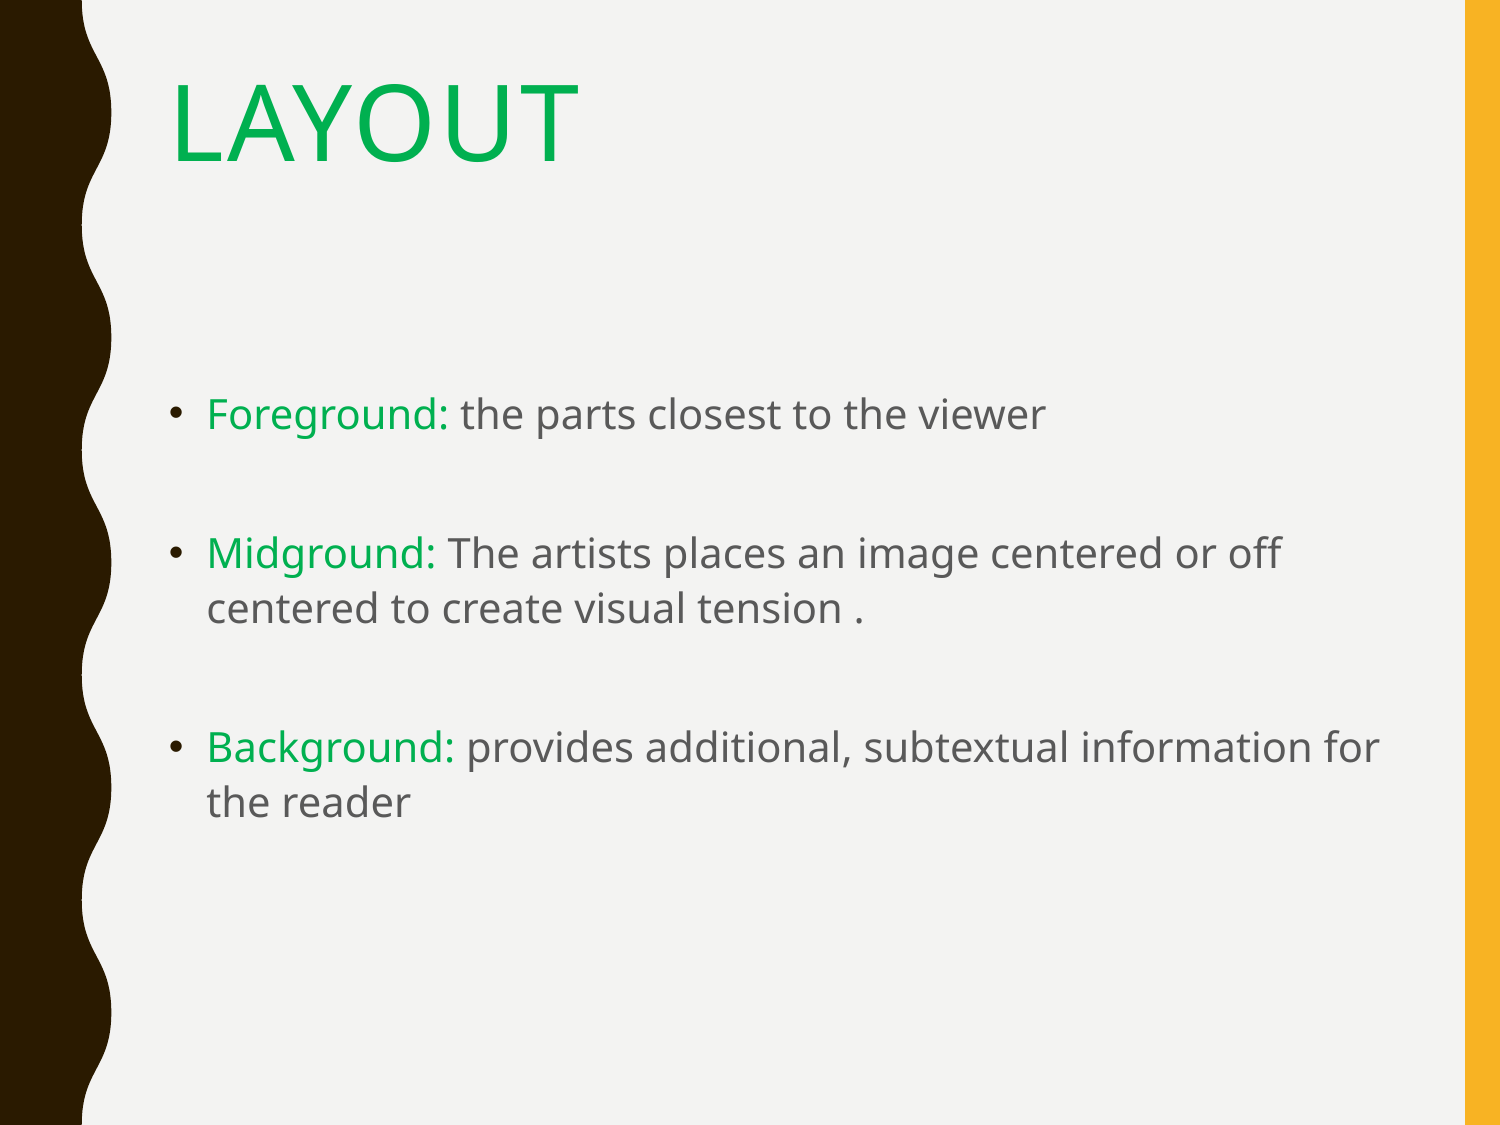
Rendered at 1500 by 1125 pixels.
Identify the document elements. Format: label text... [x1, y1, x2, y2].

list Foreground: the parts closest to the viewer Midground: The artists places an image centered or off centered to create visual tension . Background: provides additional, subtextual information for the reader [154, 375, 1407, 965]
title Layout [154, 62, 1407, 308]
